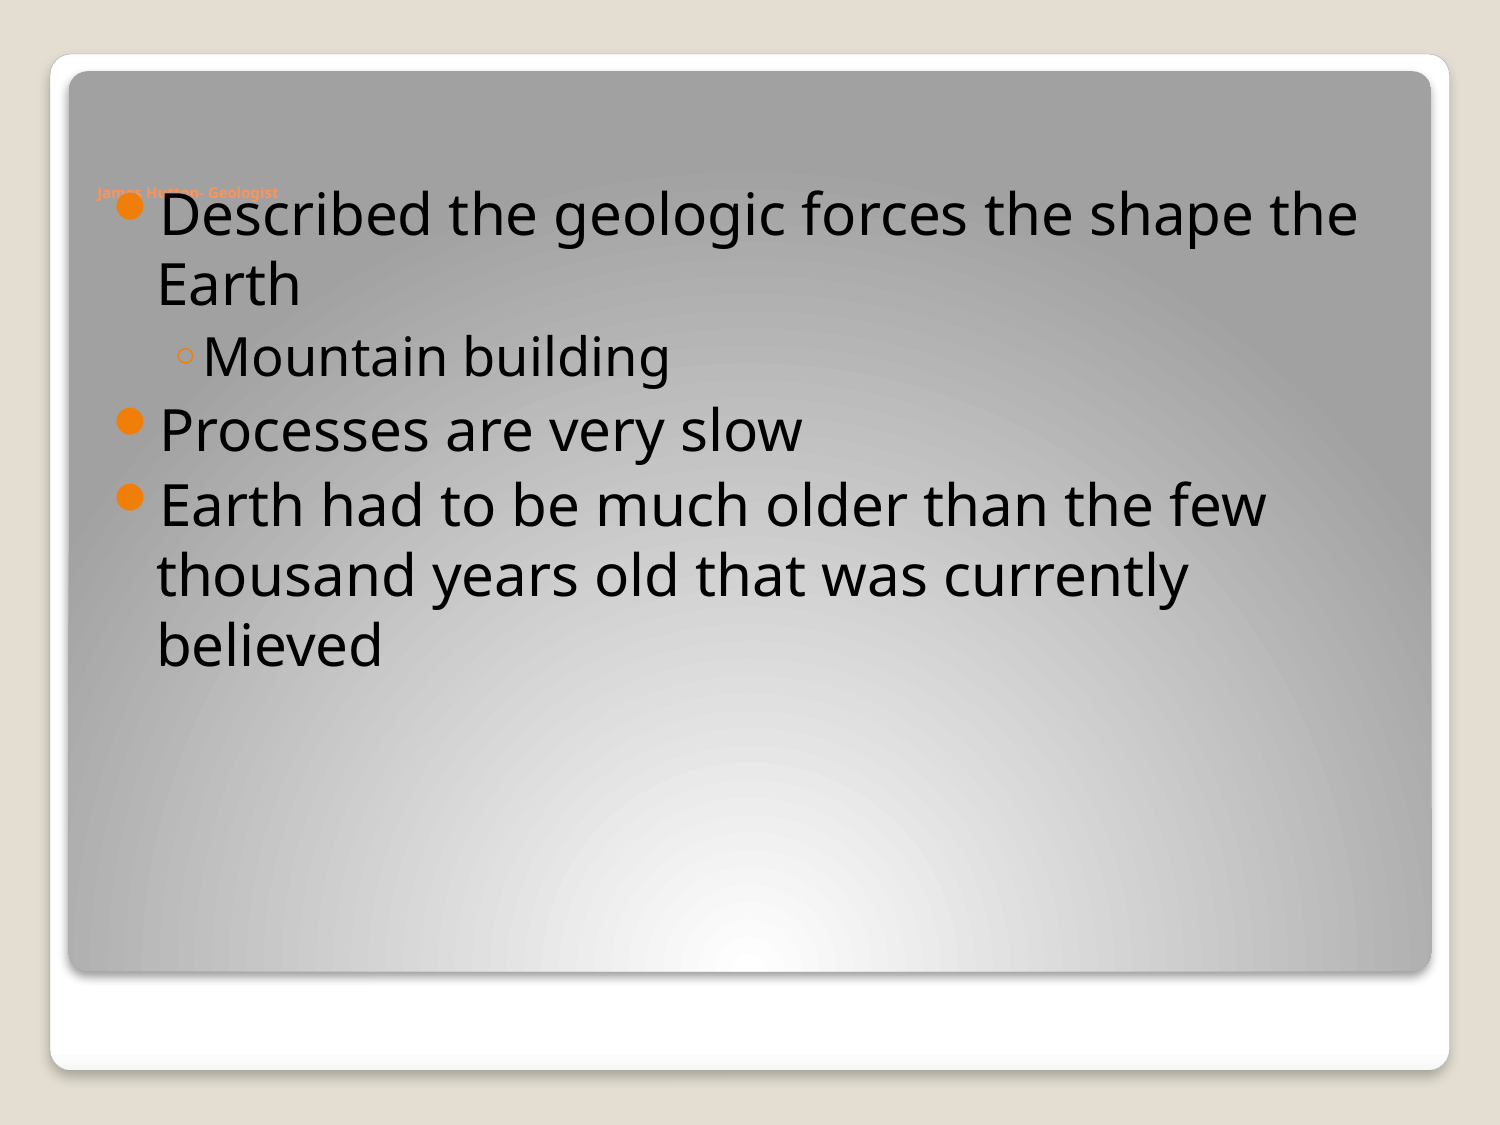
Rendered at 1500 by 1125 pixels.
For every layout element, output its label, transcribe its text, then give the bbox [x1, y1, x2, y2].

list Described the geologic forces the shape the Earth Mountain building Processes are very slow Earth had to be much older than the few thousand years old that was currently believed [82, 162, 1425, 963]
title James Hutton- Geologist [82, 50, 1425, 162]
